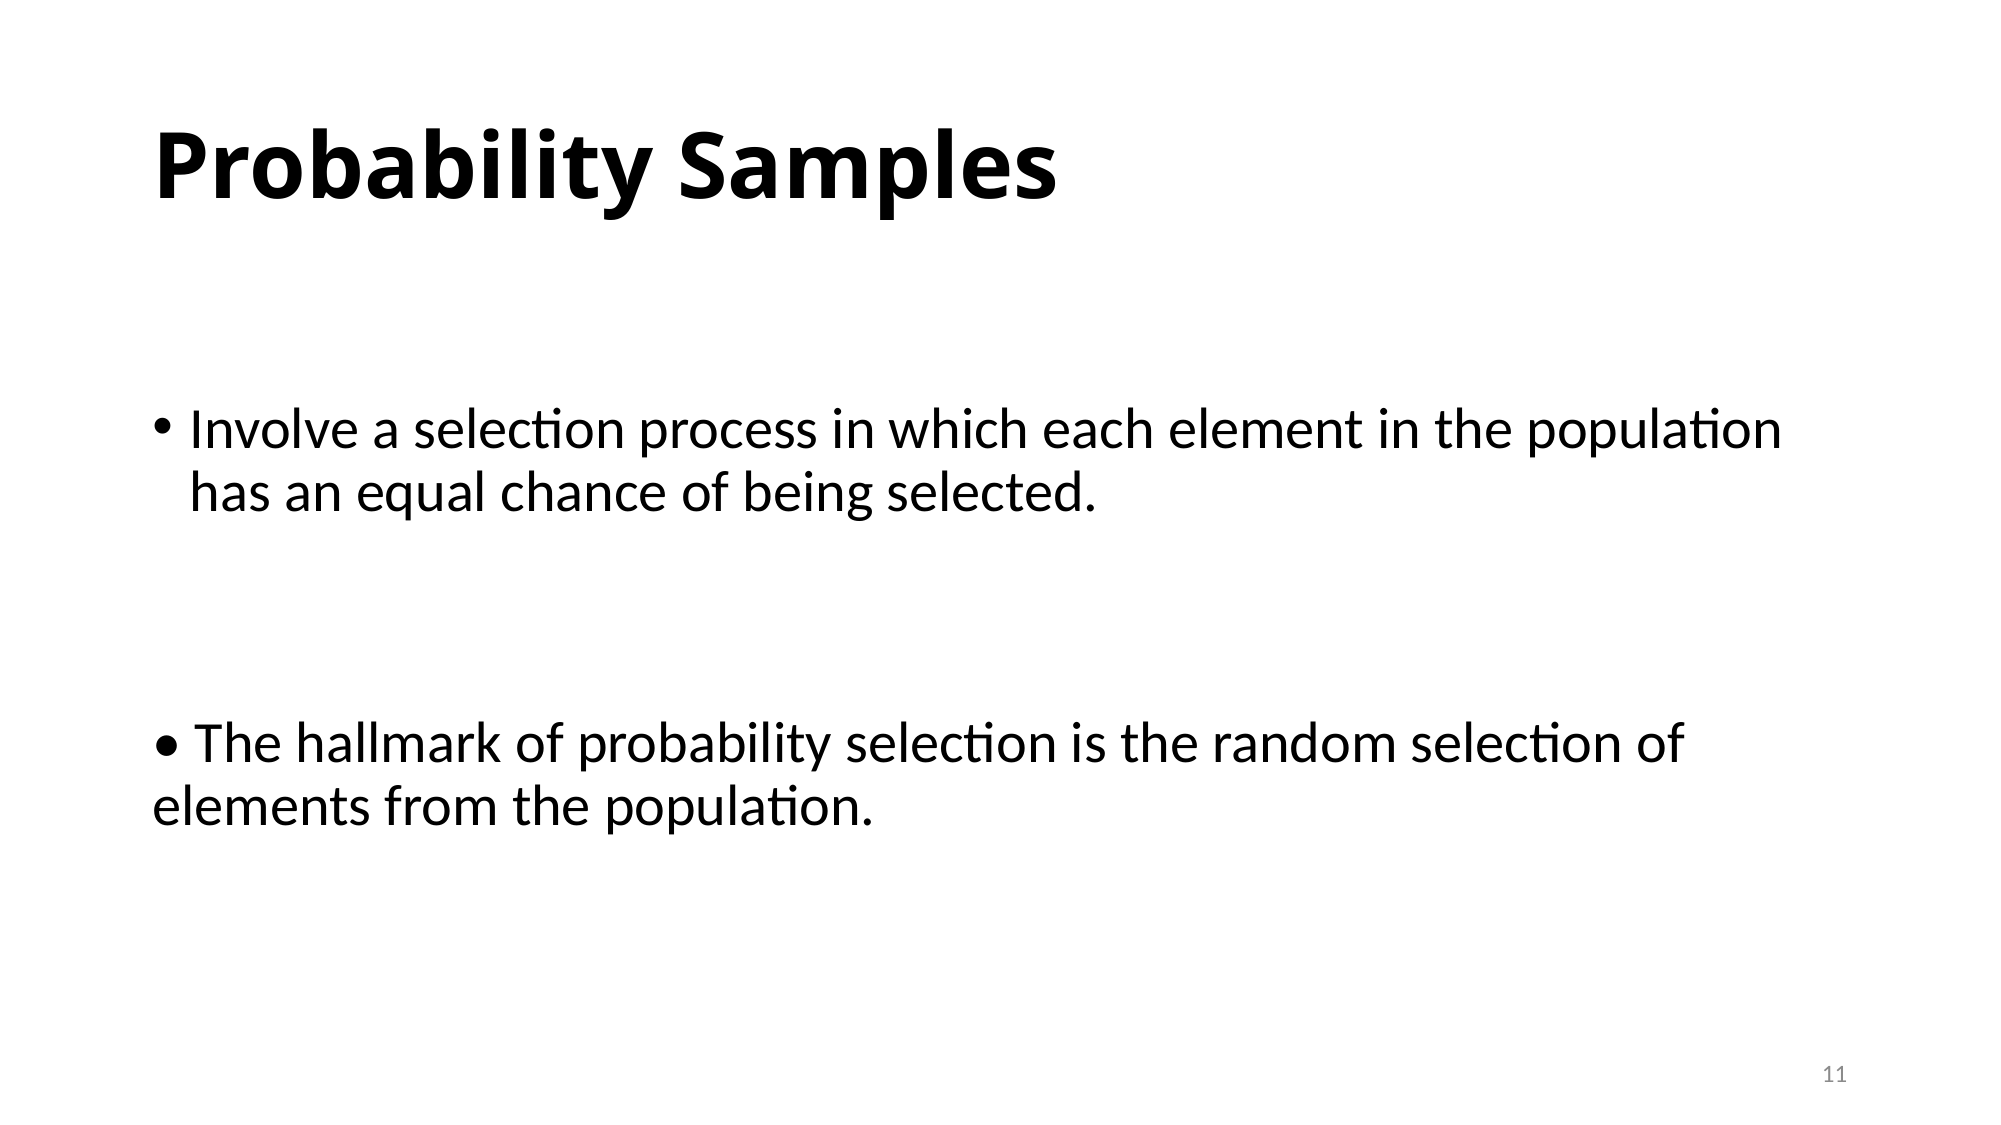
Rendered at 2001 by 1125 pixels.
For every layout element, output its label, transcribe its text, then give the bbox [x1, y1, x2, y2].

title Probability Samples [137, 59, 1863, 278]
list Involve a selection process in which each element in the population has an equal chance of being selected. • The hallmark of probability selection is the random selection of elements from the population. [137, 299, 1863, 1014]
slide_number 11 [1412, 1042, 1863, 1103]
